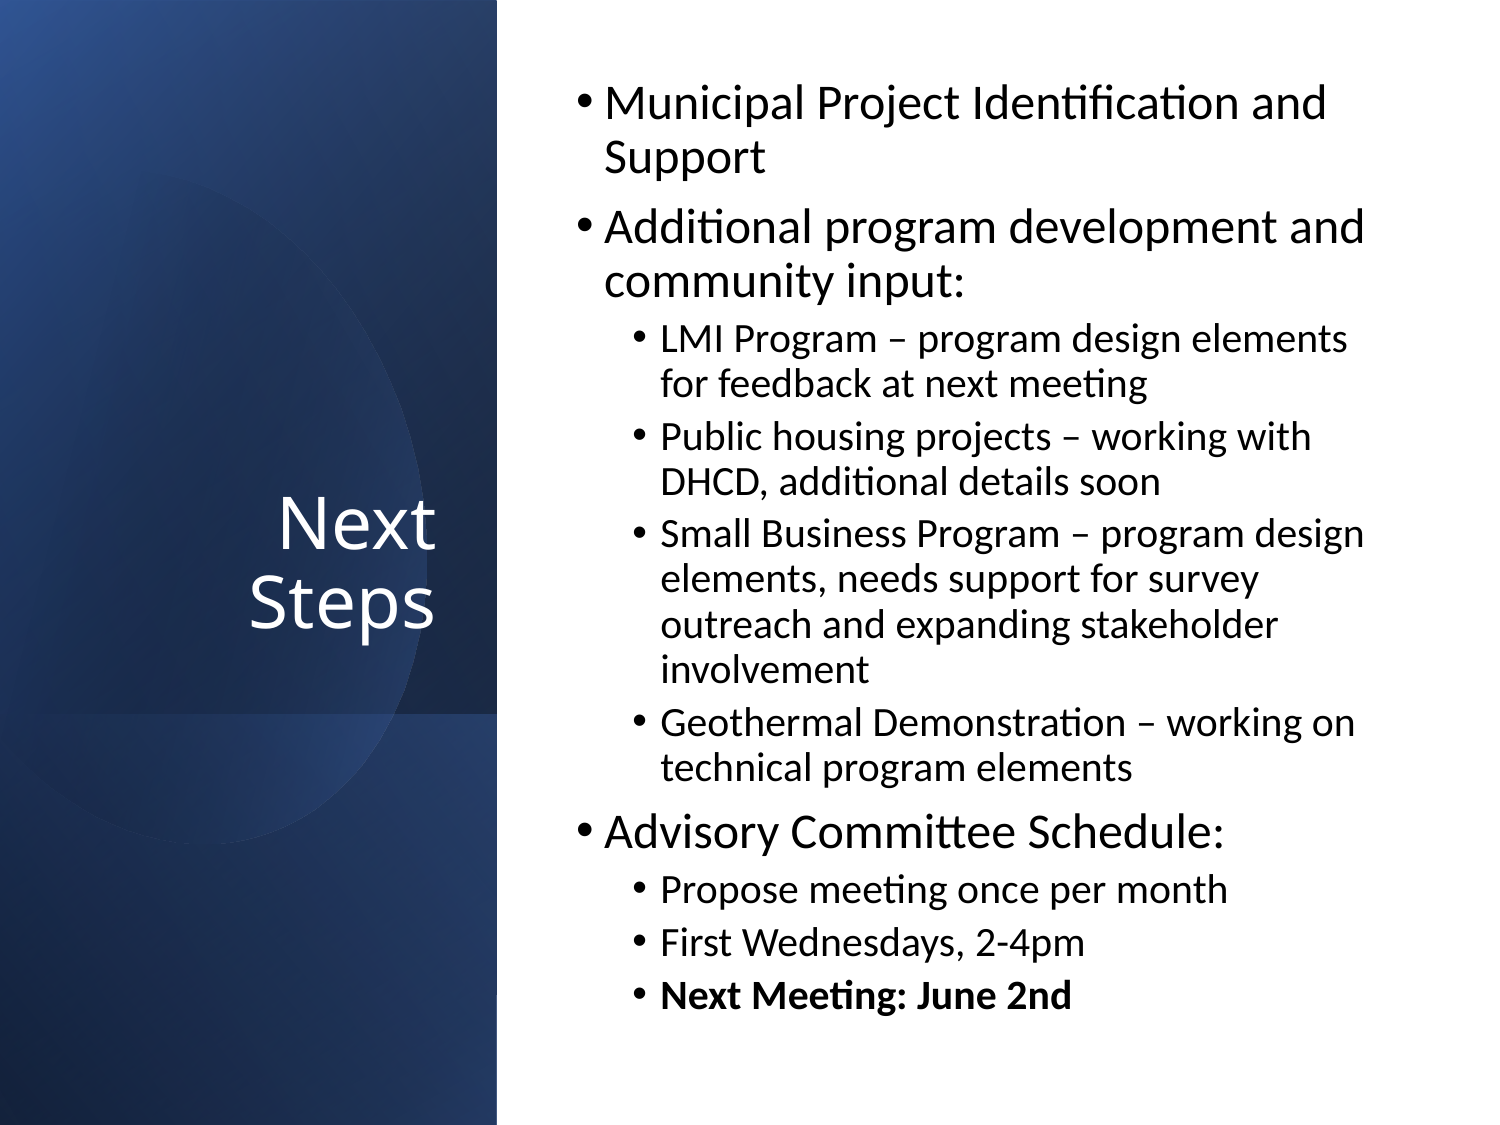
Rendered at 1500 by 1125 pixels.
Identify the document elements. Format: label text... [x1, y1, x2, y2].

list Municipal Project Identification and Support Additional program development and community input: LMI Program – program design elements for feedback at next meeting Public housing projects – working with DHCD, additional details soon Small Business Program – program design elements, needs support for survey outreach and expanding stakeholder involvement Geothermal Demonstration – working on technical program elements Advisory Committee Schedule: Propose meeting once per month First Wednesdays, 2-4pm Next Meeting: June 2nd [561, 0, 1399, 1097]
text_box [0, 0, 498, 1124]
text_box [498, 0, 1500, 1125]
title Next Steps [57, 96, 452, 652]
